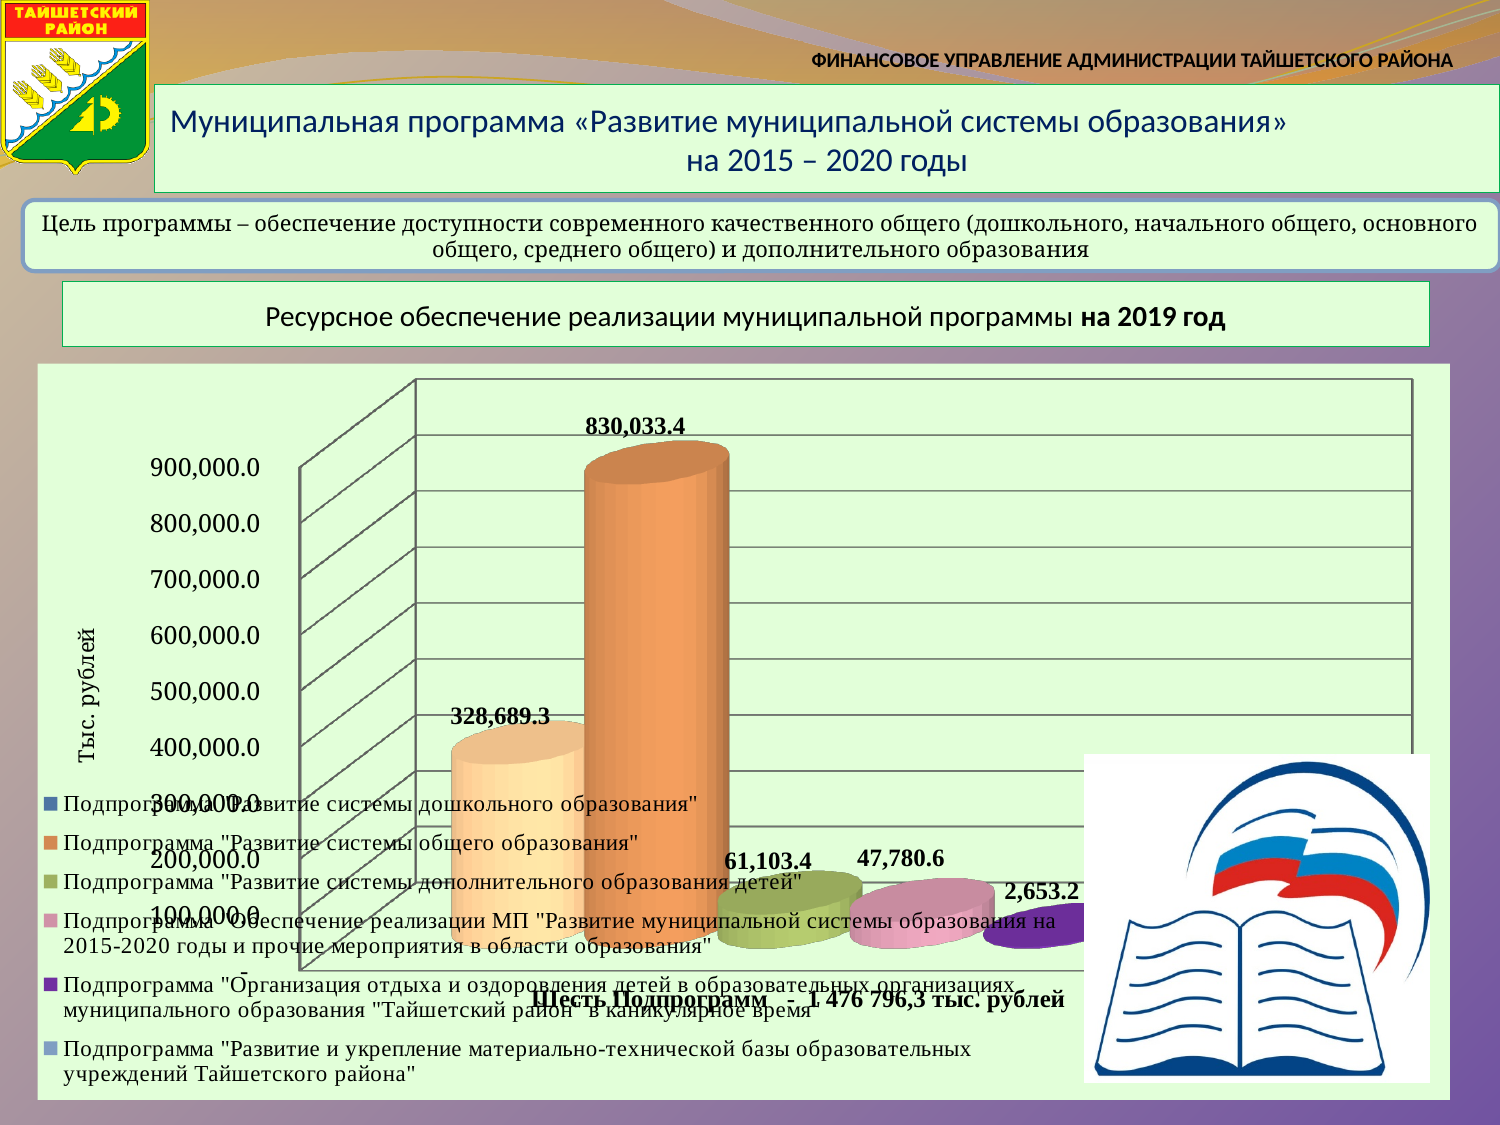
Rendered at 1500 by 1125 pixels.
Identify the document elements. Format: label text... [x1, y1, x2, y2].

text_box Ресурсное обеспечение реализации муниципальной программы на 2019 год [62, 281, 1430, 347]
picture [0, 0, 151, 176]
text_box Цель программы – обеспечение доступности современного качественного общего (дошкольного, начального общего, основного общего, среднего общего) и дополнительного образования [20, 197, 1500, 274]
picture [1084, 753, 1430, 1083]
chart [37, 363, 1451, 1101]
title Муниципальная программа «Развитие муниципальной системы образования» на 2015 – 2020 годы [154, 84, 1500, 193]
text_box ФИНАНСОВОЕ УПРАВЛЕНИЕ АДМИНИСТРАЦИИ ТАЙШЕТСКОГО РАЙОНА [756, 22, 1500, 83]
